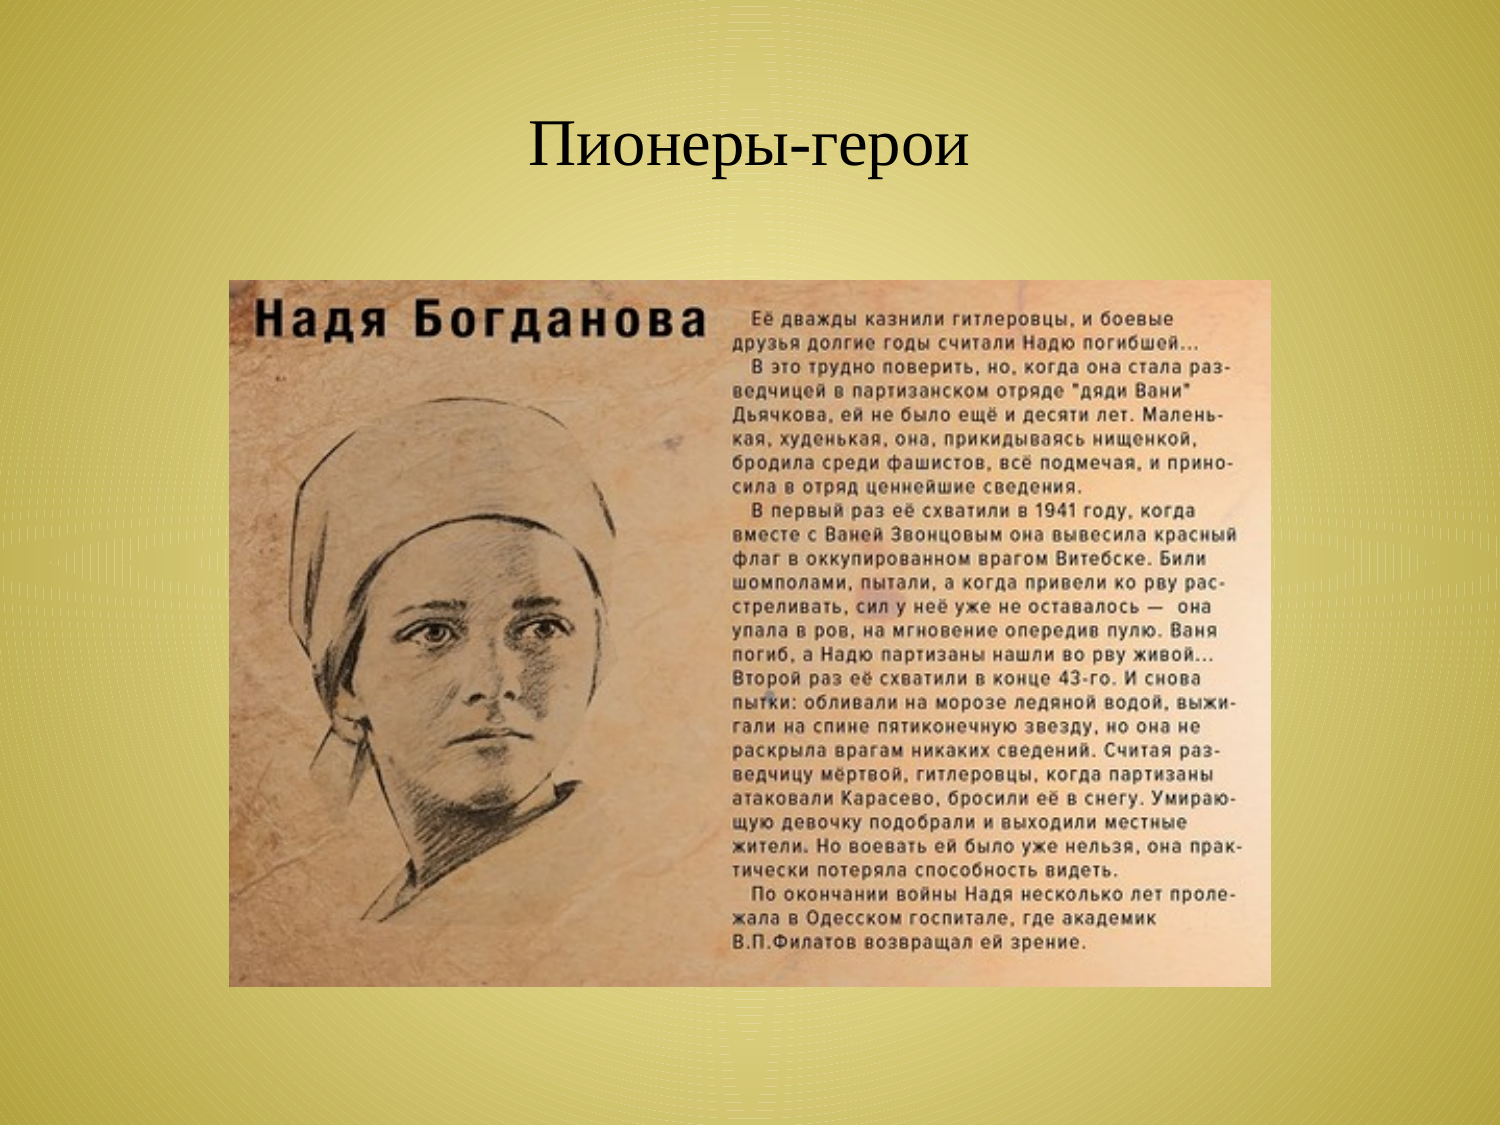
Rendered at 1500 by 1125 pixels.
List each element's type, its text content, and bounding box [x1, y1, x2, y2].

title Пионеры-герои [75, 45, 1425, 233]
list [228, 280, 1272, 988]
